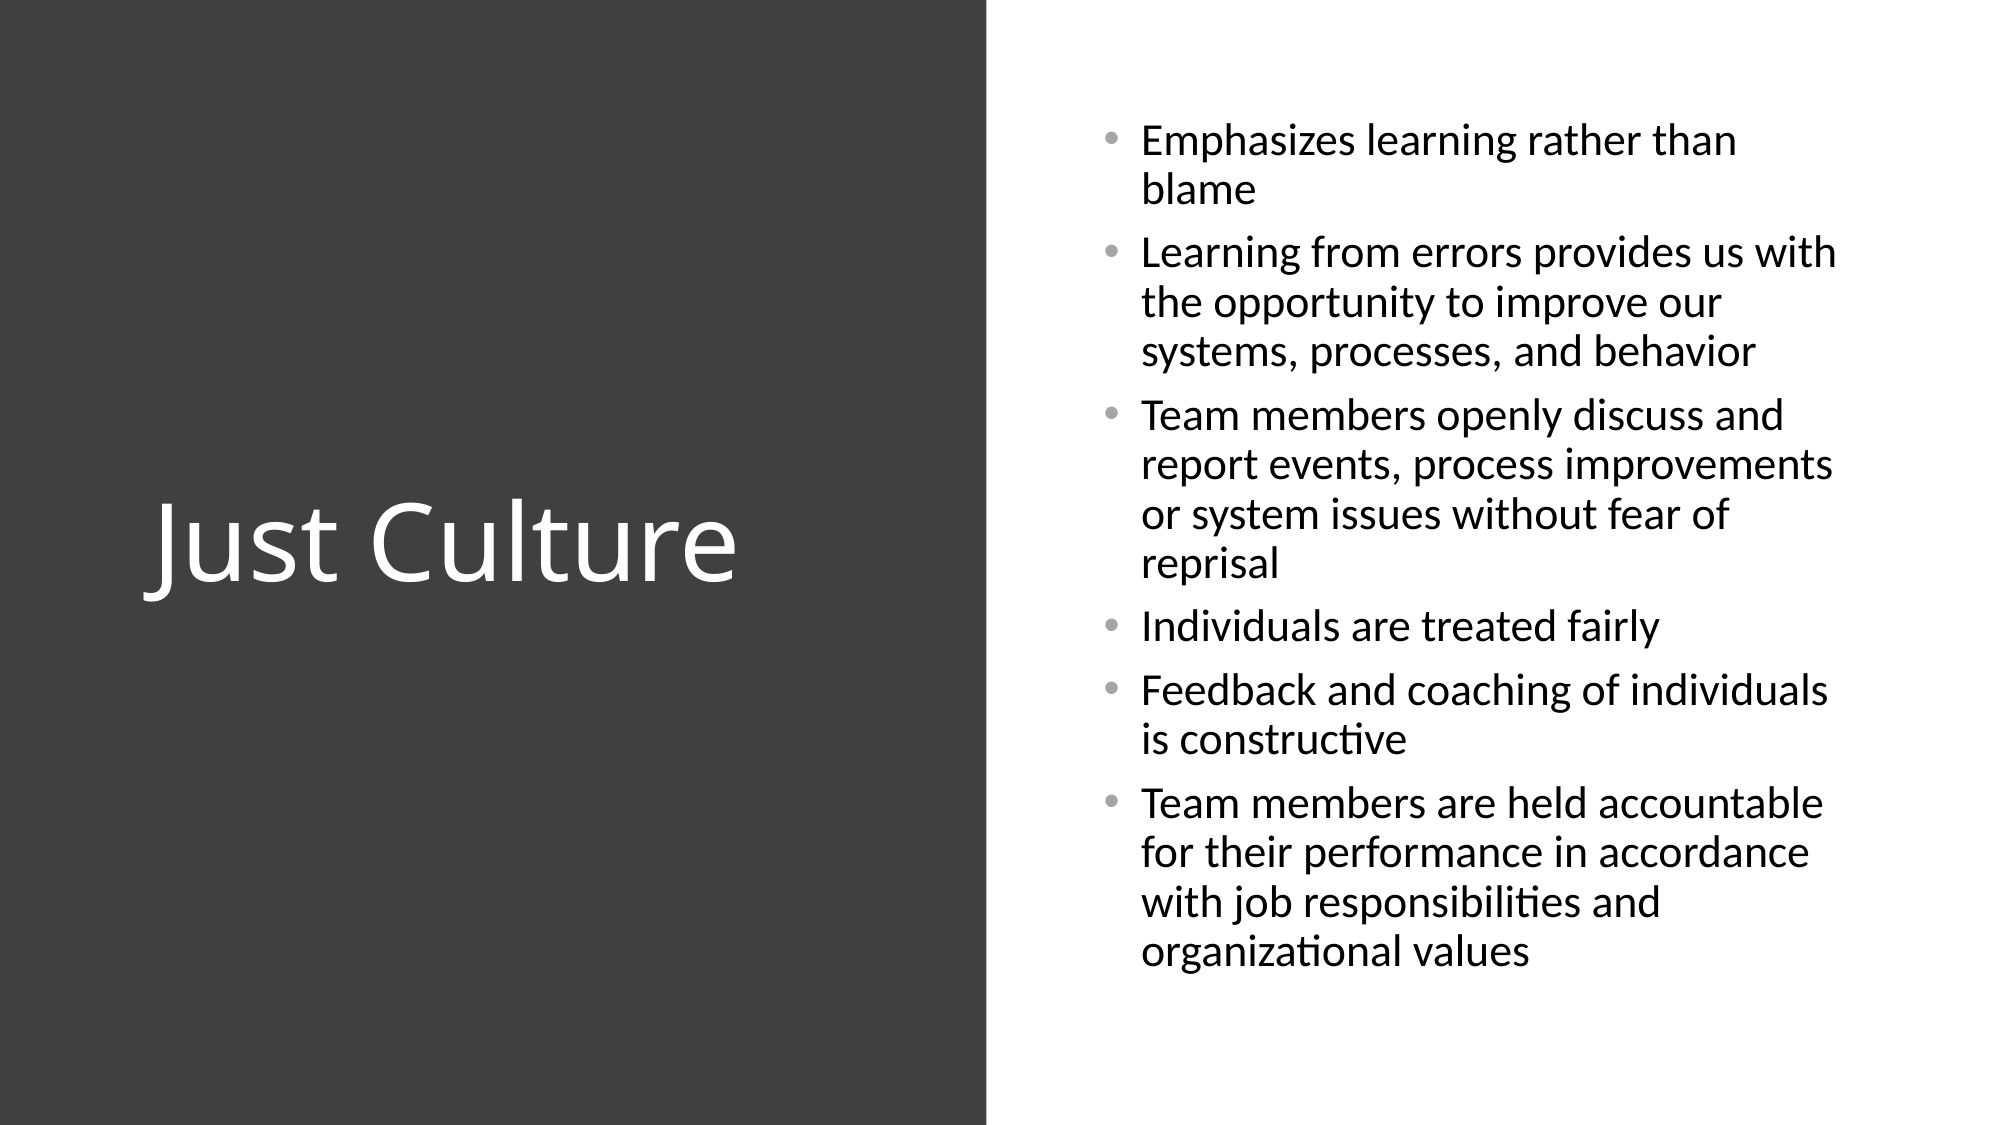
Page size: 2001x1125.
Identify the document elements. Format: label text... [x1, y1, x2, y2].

list Emphasizes learning rather than blame Learning from errors provides us with the opportunity to improve our systems, processes, and behavior Team members openly discuss and report events, process improvements or system issues without fear of reprisal Individuals are treated fairly Feedback and coaching of individuals is constructive Team members are held accountable for their performance in accordance with job responsibilities and organizational values [1069, 101, 1863, 990]
title Just Culture [137, 101, 925, 990]
text_box [0, 0, 987, 1125]
